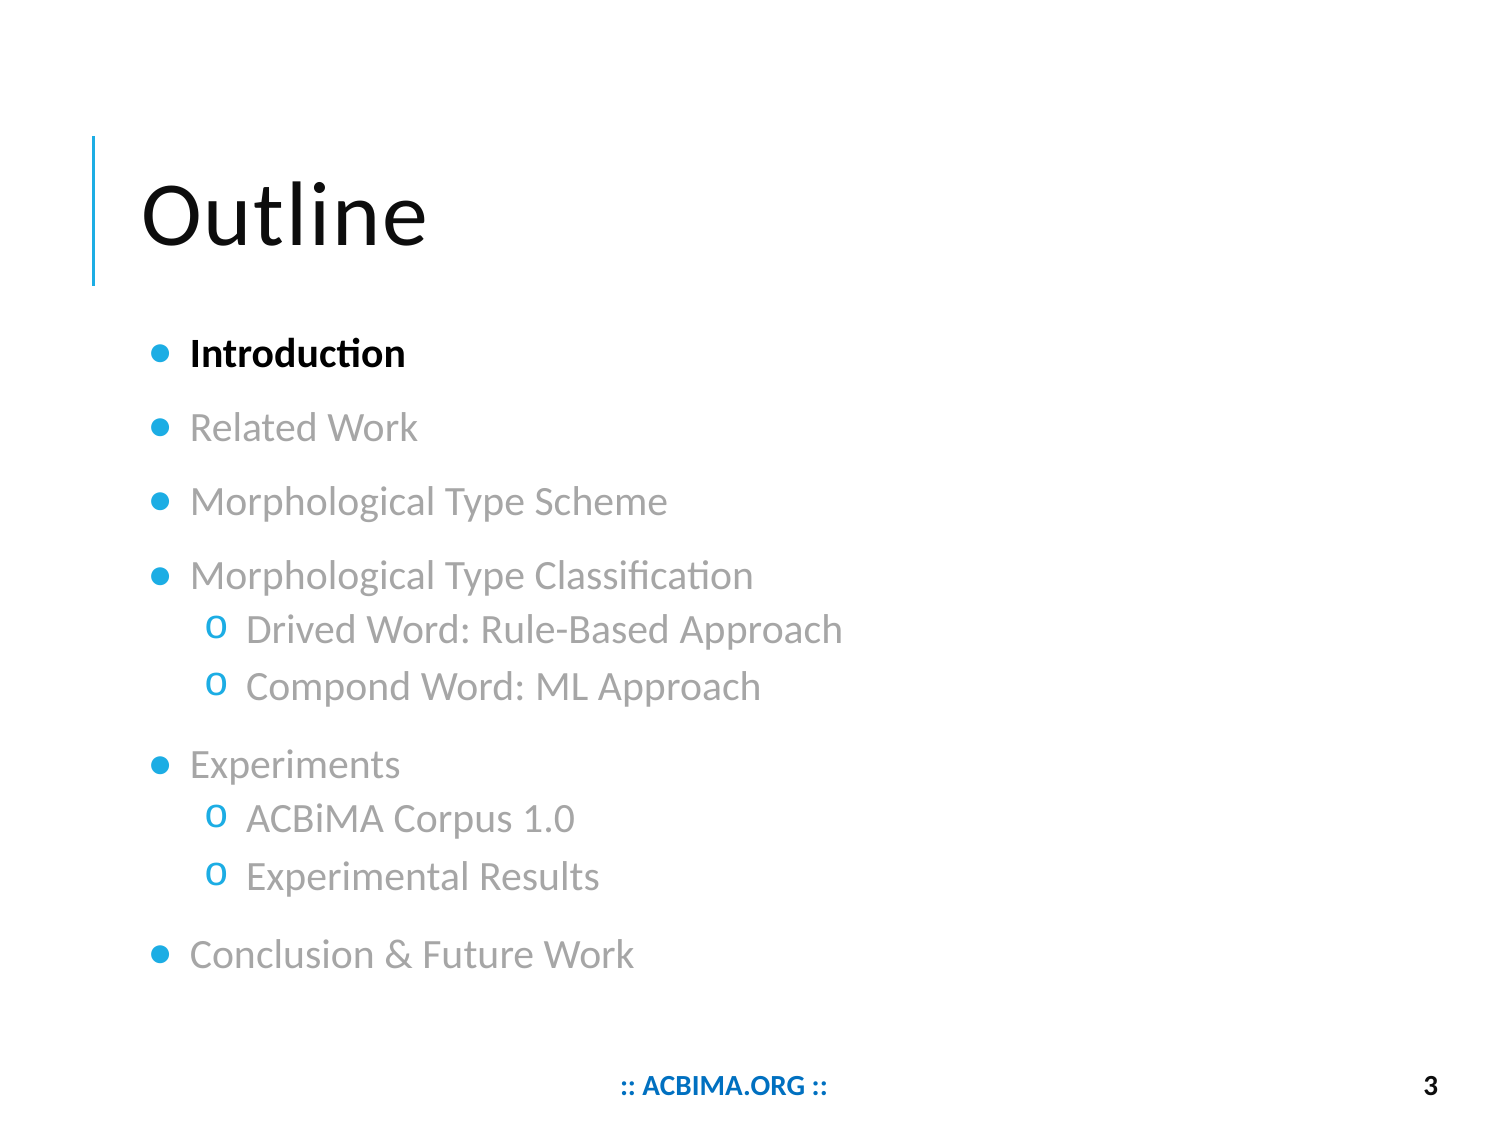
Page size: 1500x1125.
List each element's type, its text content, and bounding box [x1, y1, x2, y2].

title Outline [126, 96, 1322, 323]
footer :: acbima.org :: [126, 1061, 1322, 1107]
list Introduction Related Work Morphological Type Scheme Morphological Type Classification Drived Word: Rule-Based Approach Compond Word: ML Approach Experiments ACBiMA Corpus 1.0 Experimental Results Conclusion & Future Work [126, 323, 1395, 1035]
slide_number 3 [1333, 1061, 1454, 1107]
